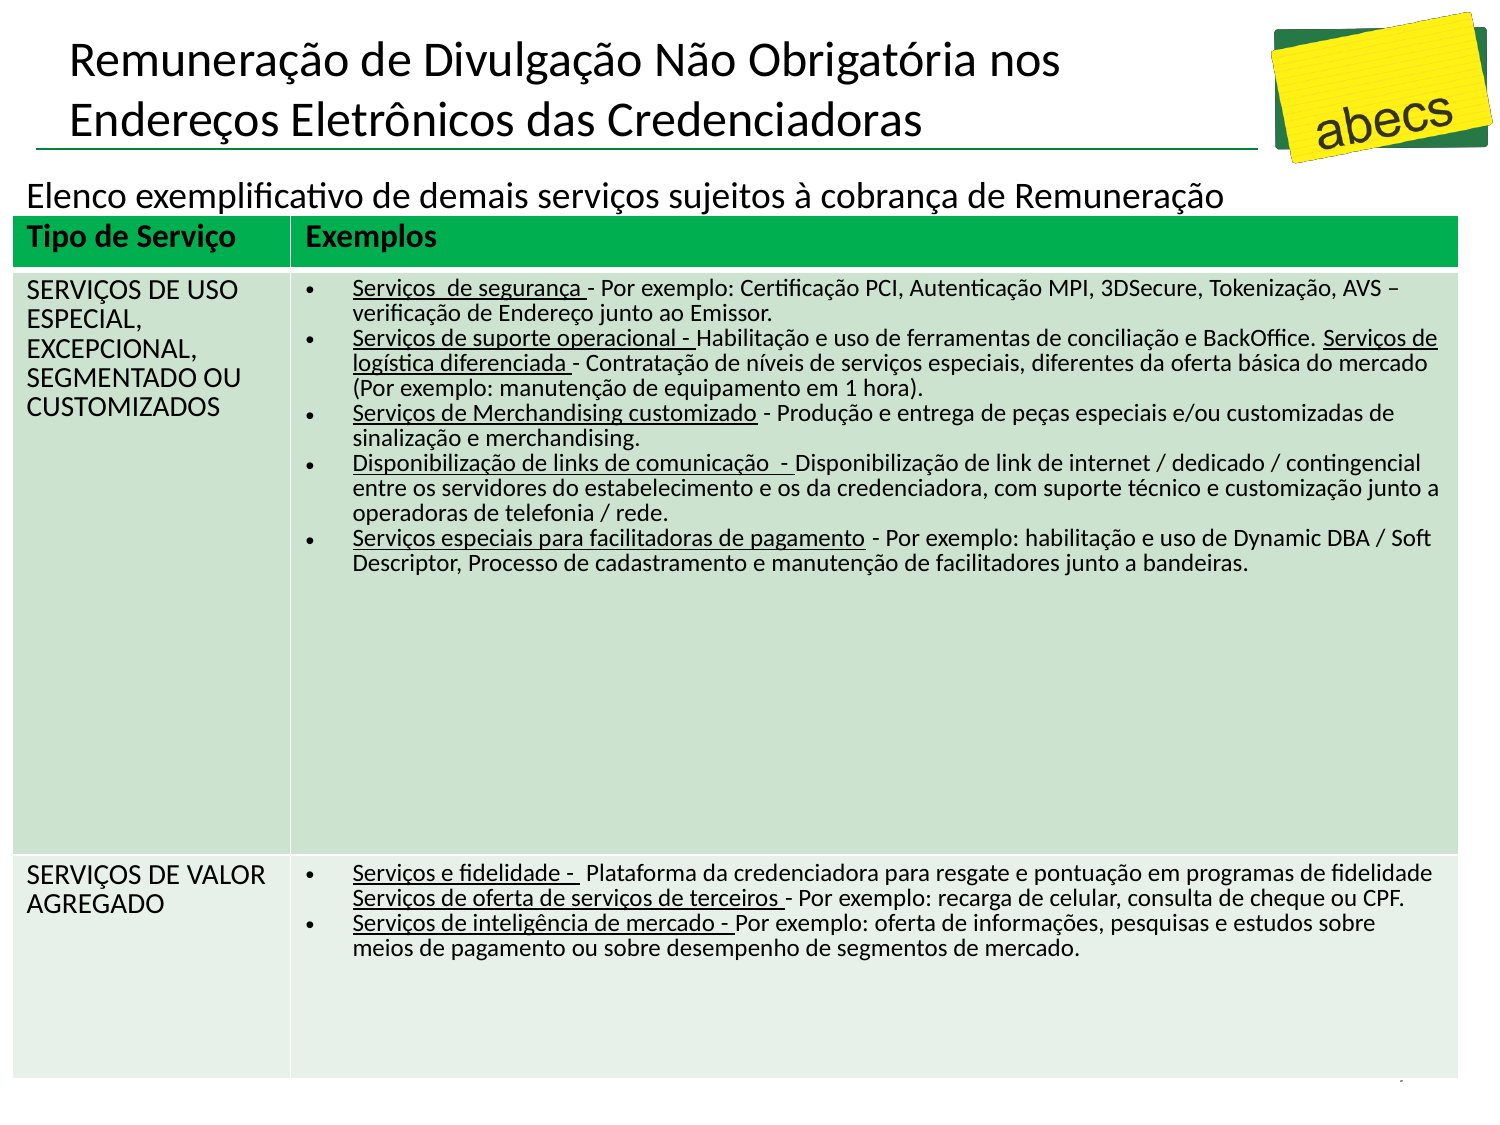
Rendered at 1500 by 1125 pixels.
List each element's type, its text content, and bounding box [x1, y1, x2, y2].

picture [1269, 10, 1495, 165]
table_cell Serviços de segurança - Por exemplo: Certificação PCI, Autenticação MPI, 3DSecure, Tokenização, AVS – verificação de Endereço junto ao Emissor. Serviços de suporte operacional - Habilitação e uso de ferramentas de conciliação e BackOffice. Serviços de logística diferenciada - Contratação de níveis de serviços especiais, diferentes da oferta básica do mercado (Por exemplo: manutenção de equipamento em 1 hora). Serviços de Merchandising customizado - Produção e entrega de peças especiais e/ou customizadas de sinalização e merchandising. Disponibilização de links de comunicação - Disponibilização de link de internet / dedicado / contingencial entre os servidores do estabelecimento e os da credenciadora, com suporte técnico e customização junto a operadoras de telefonia / rede. Serviços especiais para facilitadoras de pagamento - Por exemplo: habilitação e uso de Dynamic DBA / Soft Descriptor, Processo de cadastramento e manutenção de facilitadores junto a bandeiras. [291, 273, 1458, 854]
text_box Elenco exemplificativo de demais serviços sujeitos à cobrança de Remuneração [11, 163, 1444, 224]
table_cell SERVIÇOS DE VALOR AGREGADO [13, 856, 290, 1078]
table_header Tipo de Serviço [13, 224, 290, 267]
table_cell Serviços e fidelidade - Plataforma da credenciadora para resgate e pontuação em programas de fidelidade Serviços de oferta de serviços de terceiros - Por exemplo: recarga de celular, consulta de cheque ou CPF. Serviços de inteligência de mercado - Por exemplo: oferta de informações, pesquisas e estudos sobre meios de pagamento ou sobre desempenho de segmentos de mercado. [291, 856, 1458, 1078]
table_cell SERVIÇOS DE USO ESPECIAL, EXCEPCIONAL, SEGMENTADO OU CUSTOMIZADOS [13, 273, 290, 854]
title Remuneração de Divulgação Não Obrigatória nos Endereços Eletrônicos das Credenciadoras [63, 42, 1250, 131]
table_header Exemplos [291, 216, 1458, 267]
